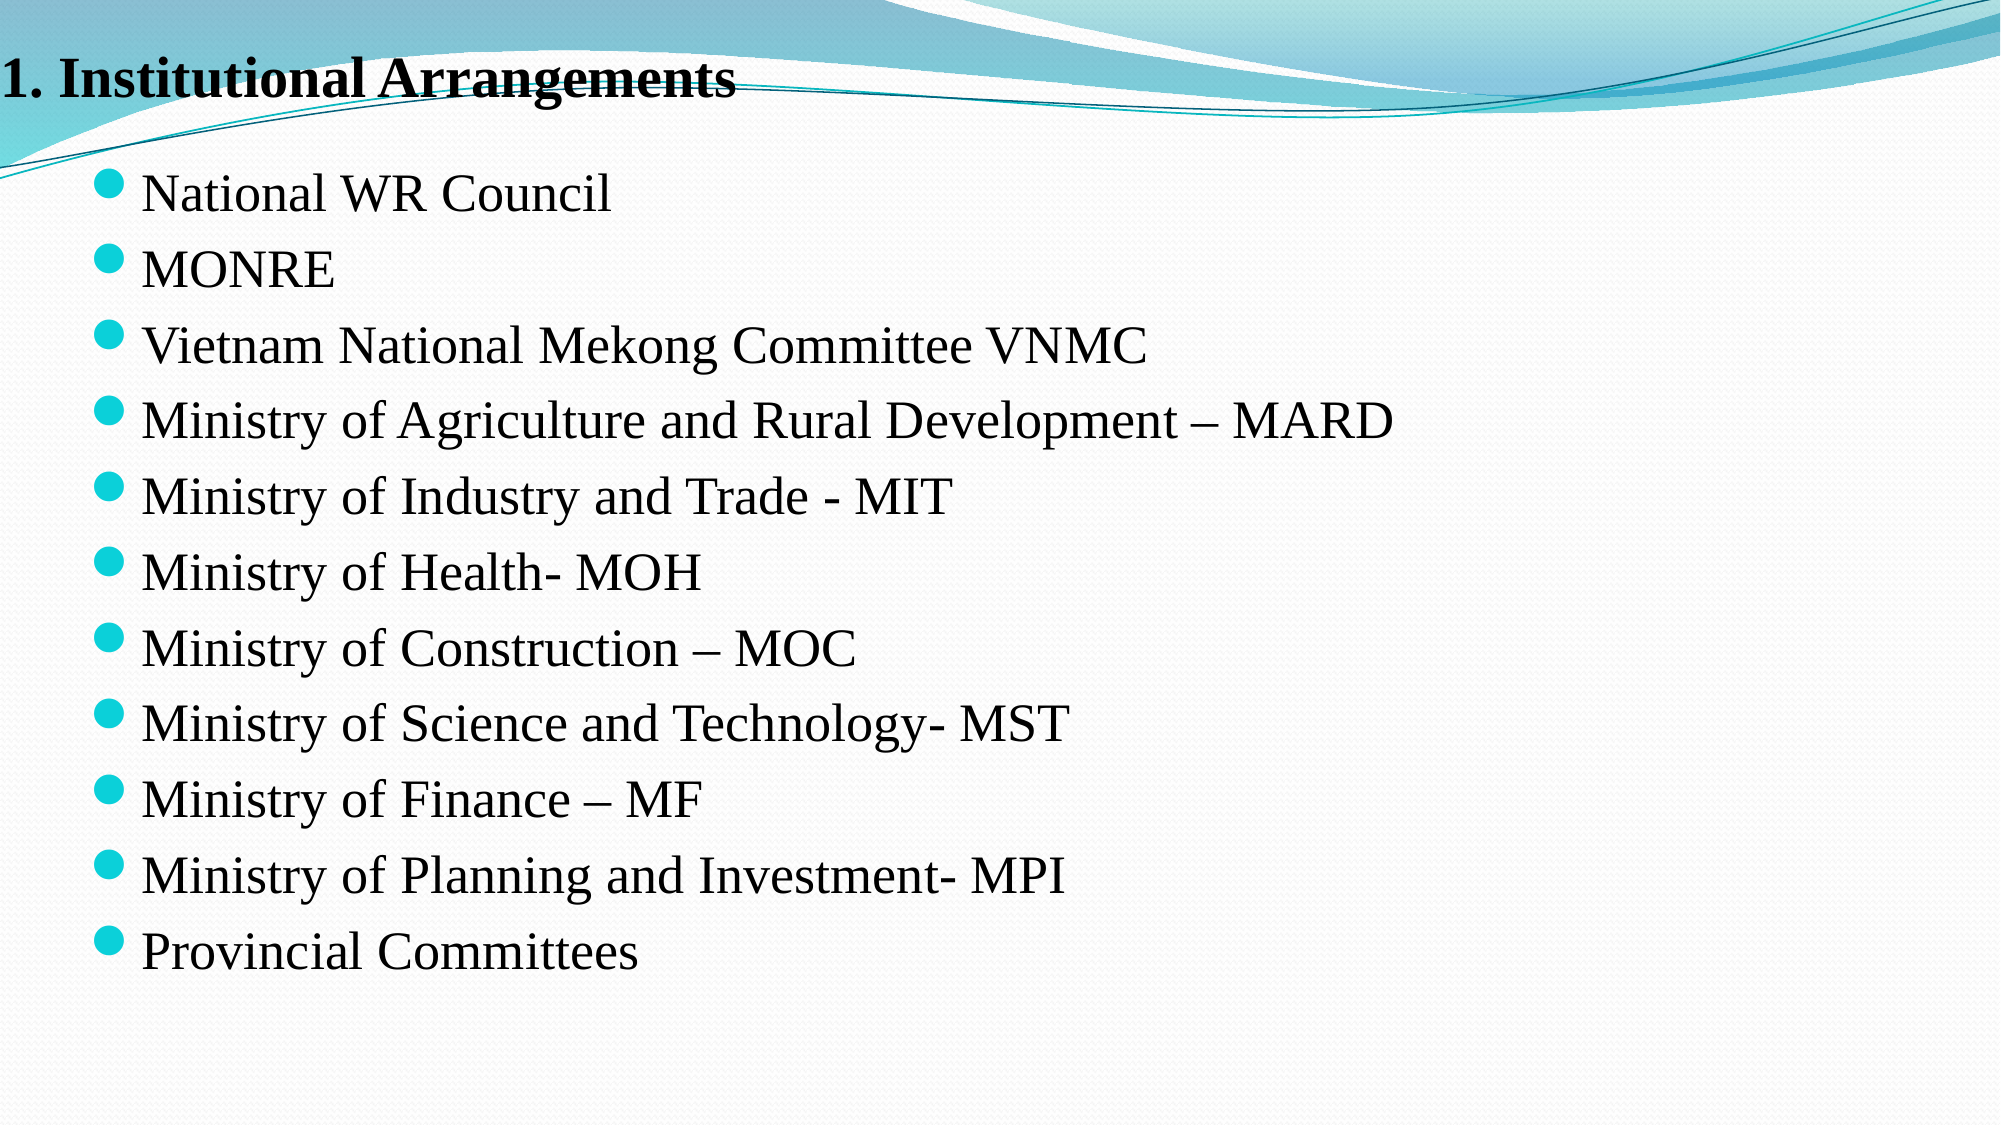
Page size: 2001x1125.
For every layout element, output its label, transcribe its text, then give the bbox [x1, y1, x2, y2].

list National WR Council MONRE Vietnam National Mekong Committee VNMC Ministry of Agriculture and Rural Development – MARD Ministry of Industry and Trade - MIT Ministry of Health- MOH Ministry of Construction – MOC Ministry of Science and Technology- MST Ministry of Finance – MF Ministry of Planning and Investment- MPI Provincial Committees [75, 149, 2000, 1125]
title 1. Institutional Arrangements [0, 0, 1890, 110]
